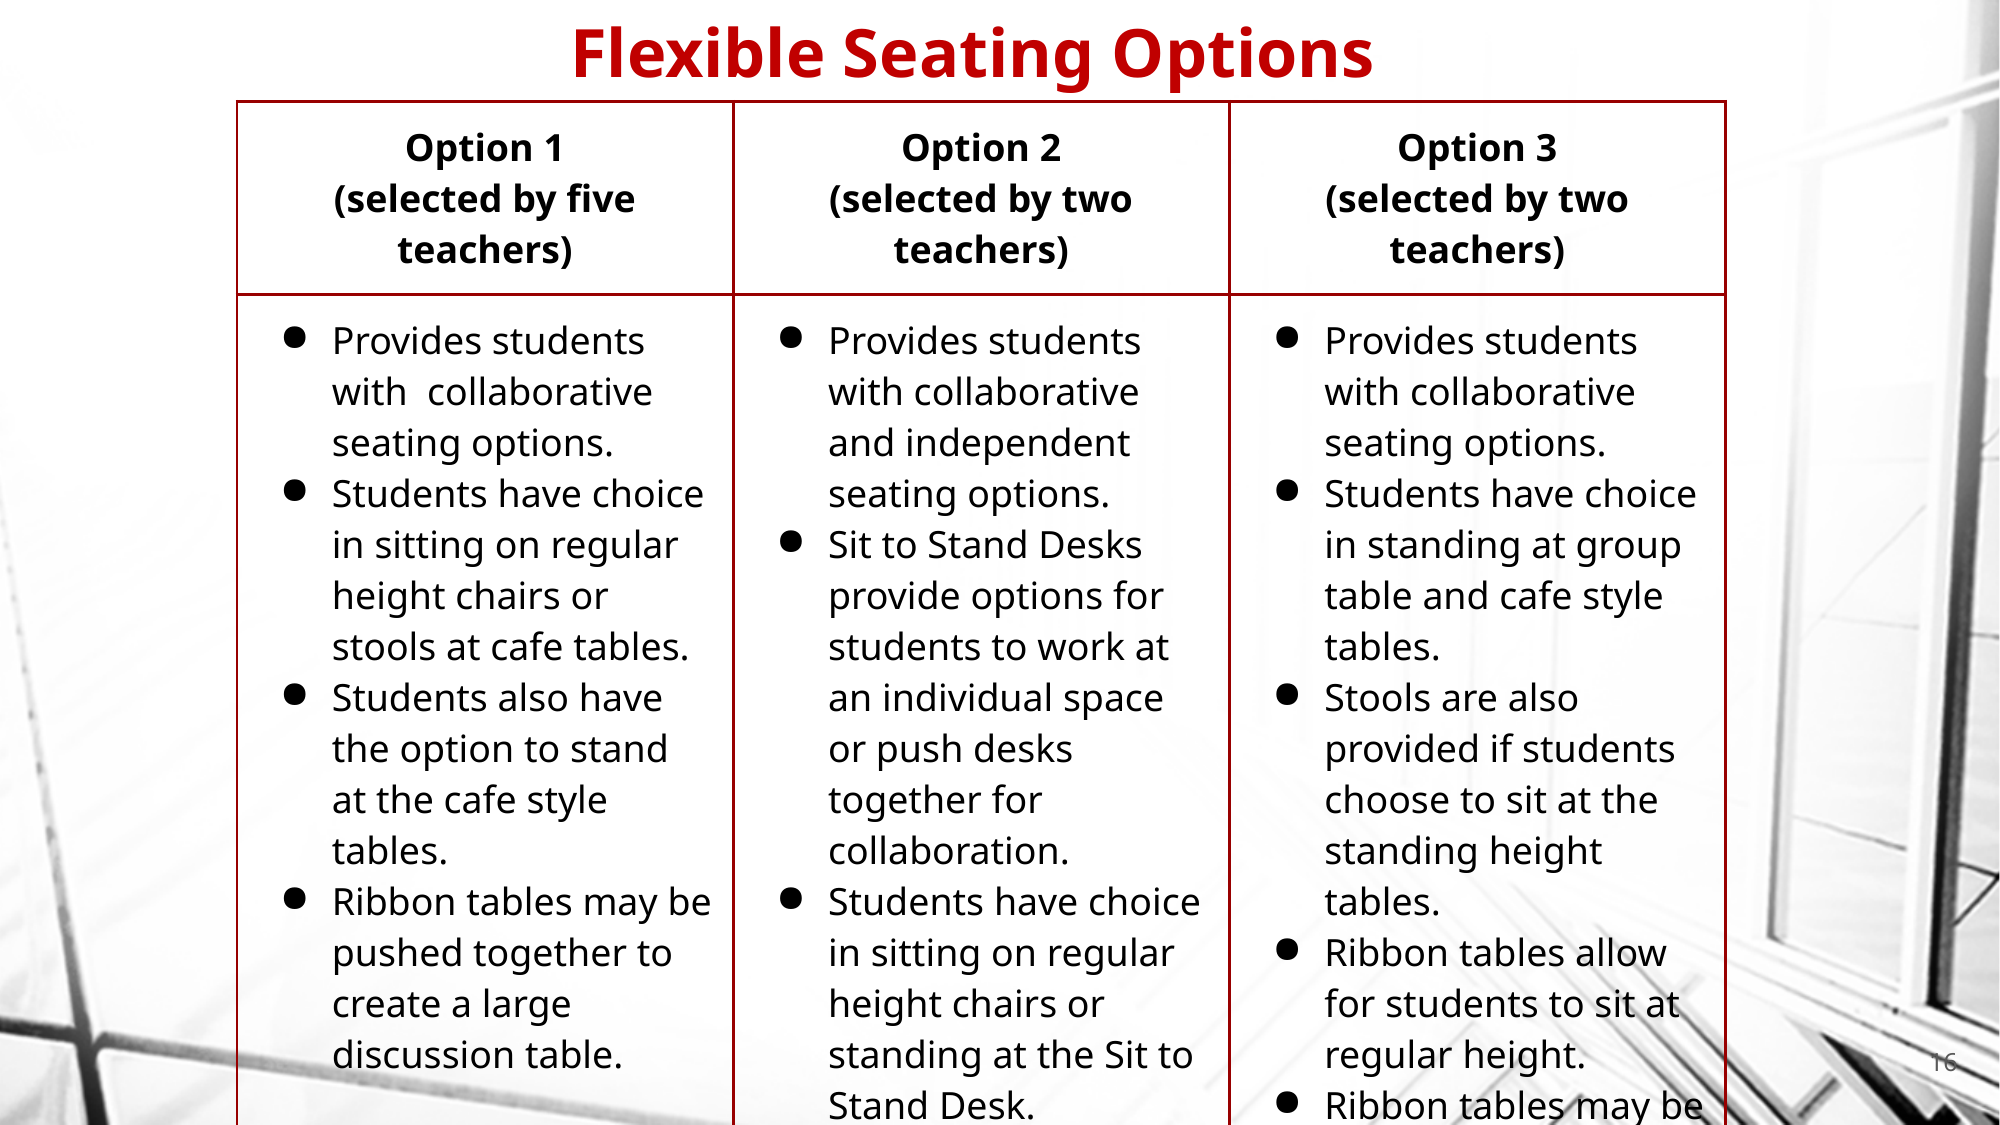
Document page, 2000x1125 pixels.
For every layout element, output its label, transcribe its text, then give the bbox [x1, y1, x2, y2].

table_cell Provides students with collaborative and independent seating options. Sit to Stand Desks provide options for students to work at an individual space or push desks together for collaboration. Students have choice in sitting on regular height chairs or standing at the Sit to Stand Desk. Wisp tables may be pushed together for larger collaborative group. [735, 296, 1228, 1125]
table_cell Provides students with collaborative seating options. Students have choice in sitting on regular height chairs or stools at cafe tables. Students also have the option to stand at the cafe style tables. Ribbon tables may be pushed together to create a large discussion table. [238, 296, 732, 1125]
title Flexible Seating Options [49, 6, 1913, 132]
table_cell Provides students with collaborative seating options. Students have choice in standing at group table and cafe style tables. Stools are also provided if students choose to sit at the standing height tables. Ribbon tables allow for students to sit at regular height. Ribbon tables may be pushed together for larger collaborative group. [1231, 296, 1724, 1125]
table_header Option 1 (selected by five teachers) [238, 103, 732, 293]
picture [0, 0, 2000, 1125]
table_header Option 2 (selected by two teachers) [735, 103, 1228, 293]
slide_number 16 [1852, 1019, 1973, 1106]
table_header Option 3 (selected by two teachers) [1231, 103, 1724, 293]
